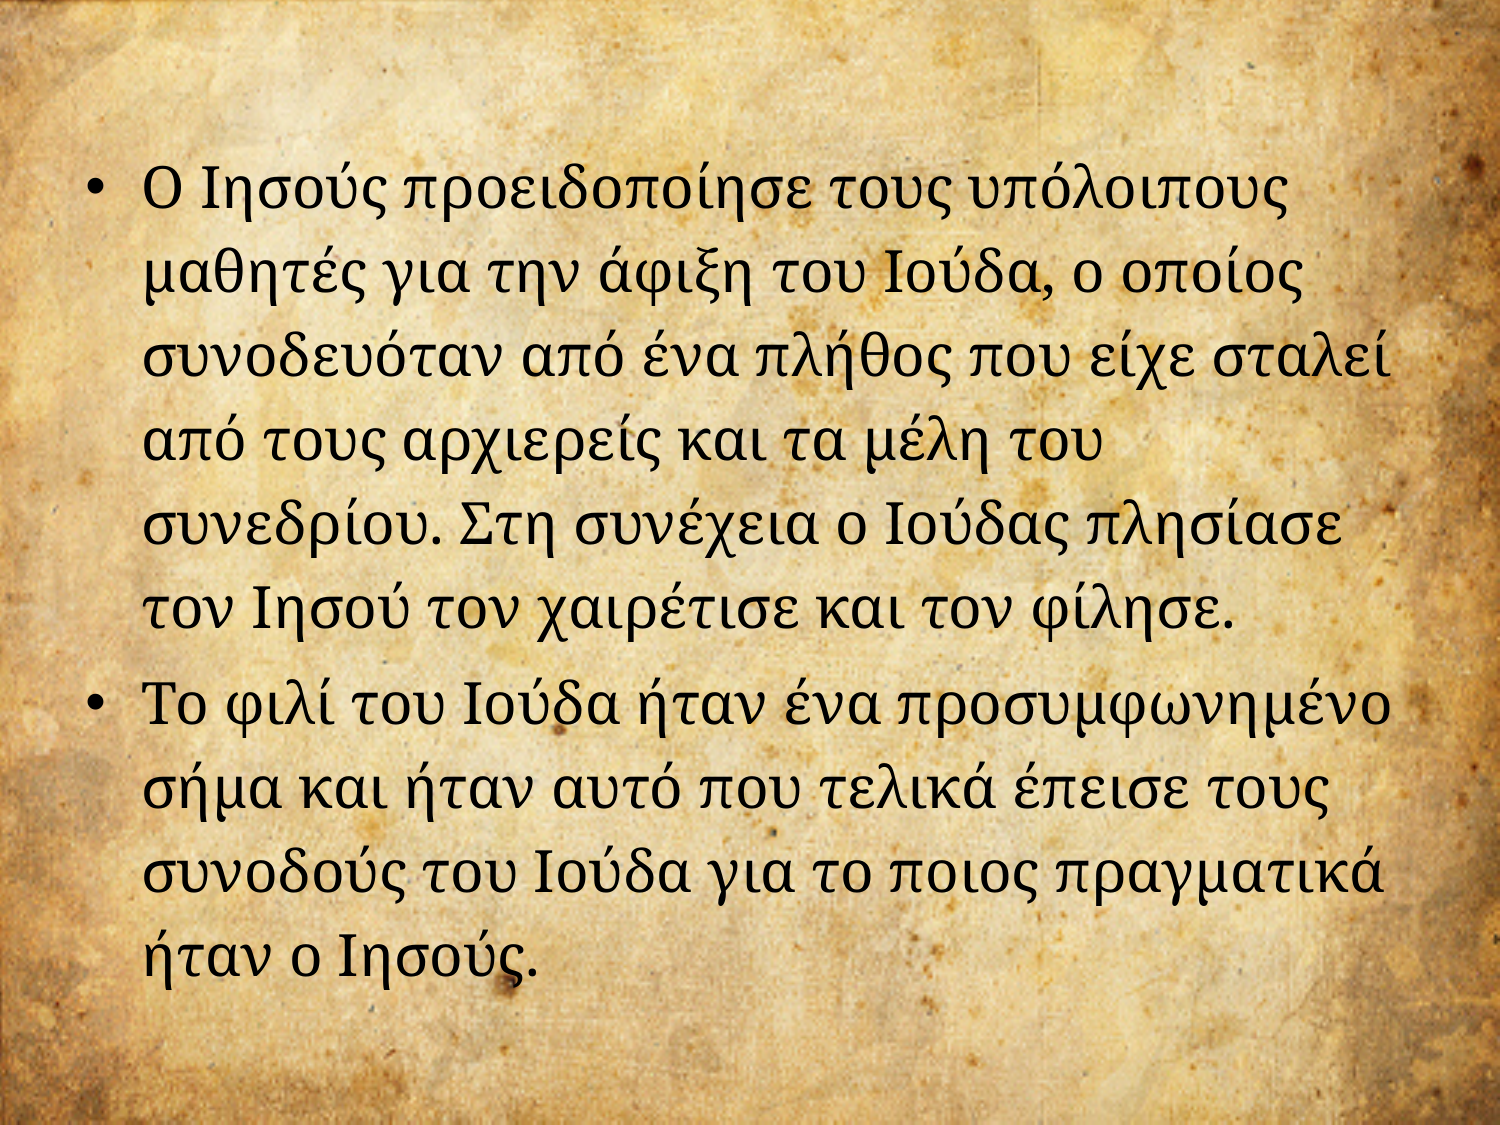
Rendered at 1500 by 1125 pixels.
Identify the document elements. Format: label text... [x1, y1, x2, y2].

list Ο Ιησούς προειδοποίησε τους υπόλοιπους μαθητές για την άφιξη του Ιούδα, ο οποίος συνοδευόταν από ένα πλήθος που είχε σταλεί από τους αρχιερείς και τα μέλη του συνεδρίου. Στη συνέχεια ο Ιούδας πλησίασε τον Ιησού τον χαιρέτισε και τον φίλησε. Το φιλί του Ιούδα ήταν ένα προσυμφωνημένο σήμα και ήταν αυτό που τελικά έπεισε τους συνοδούς του Ιούδα για το ποιος πραγματικά ήταν ο Ιησούς. [70, 128, 1421, 997]
picture [0, 0, 1500, 1125]
